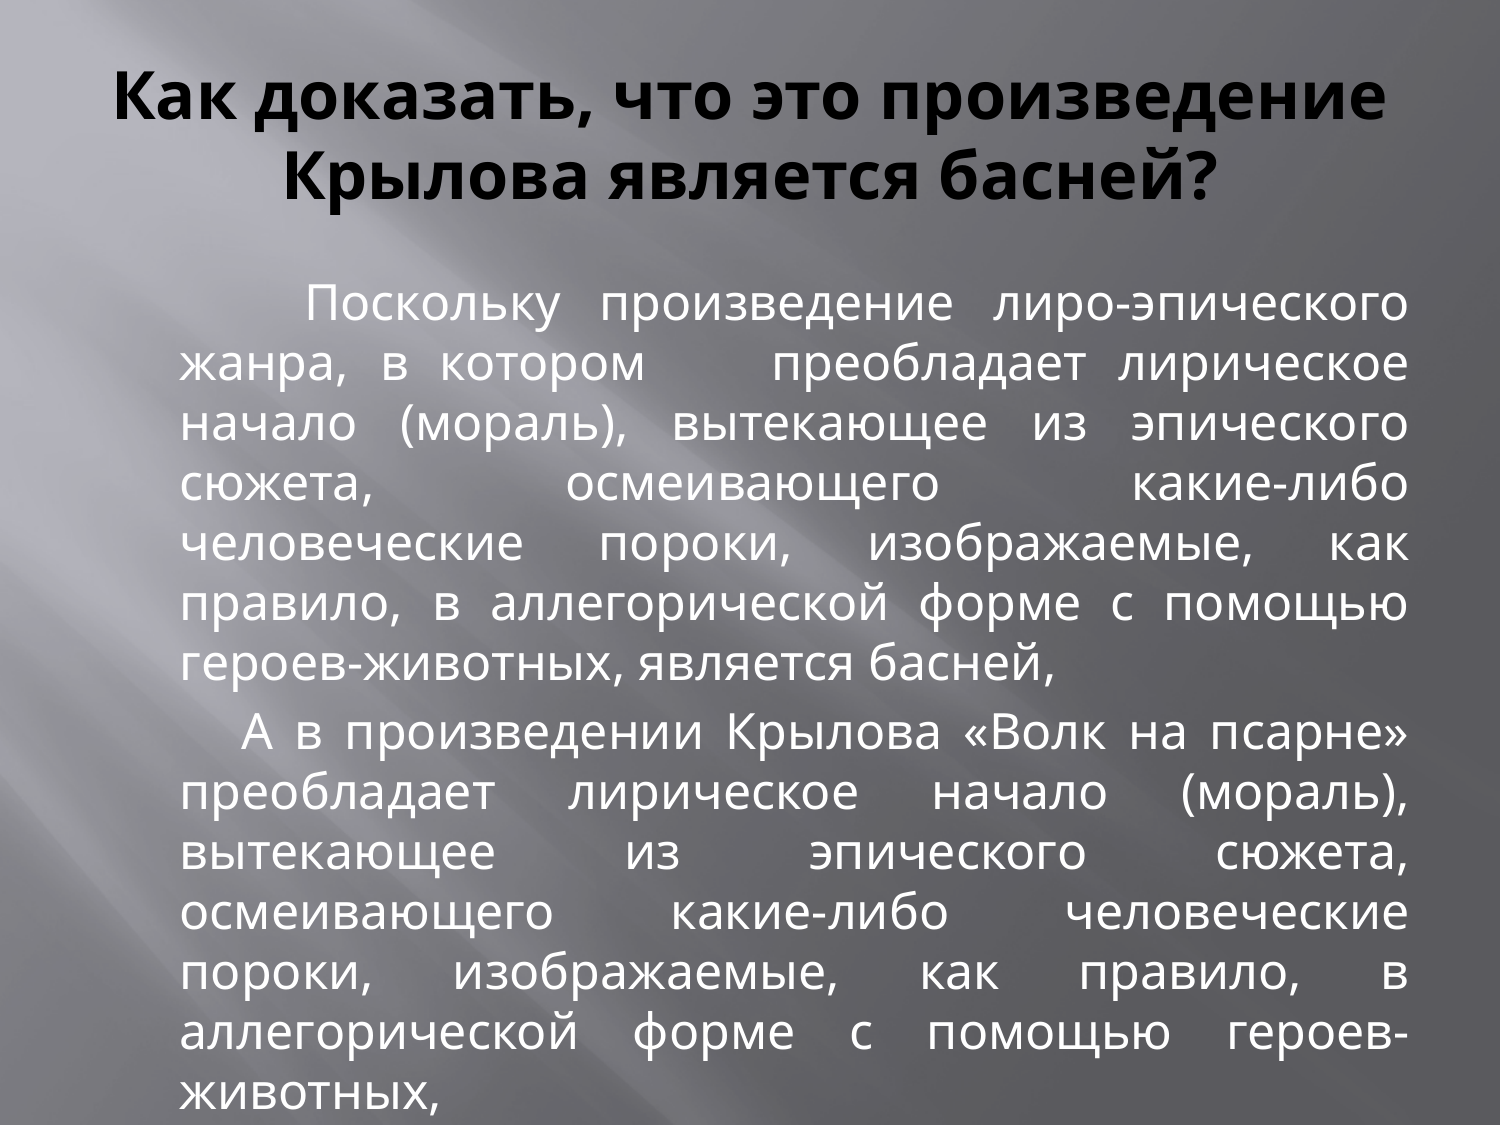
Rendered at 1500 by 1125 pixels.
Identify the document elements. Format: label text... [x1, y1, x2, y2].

list Поскольку произведение лиро-эпического жанра, в котором преобладает лирическое начало (мораль), вытекающее из эпического сюжета, осмеивающего какие-либо человеческие пороки, изображаемые, как правило, в аллегорической форме с помощью героев-животных, является басней, А в произведении Крылова «Волк на псарне» преобладает лирическое начало (мораль), вытекающее из эпического сюжета, осмеивающего какие-либо человеческие пороки, изображаемые, как правило, в аллегорической форме с помощью героев-животных, Следовательно, произведение Крылова «Волк на псарне» является басней. [75, 262, 1425, 1035]
title Как доказать, что это произведение Крылова является басней? [75, 113, 1425, 233]
